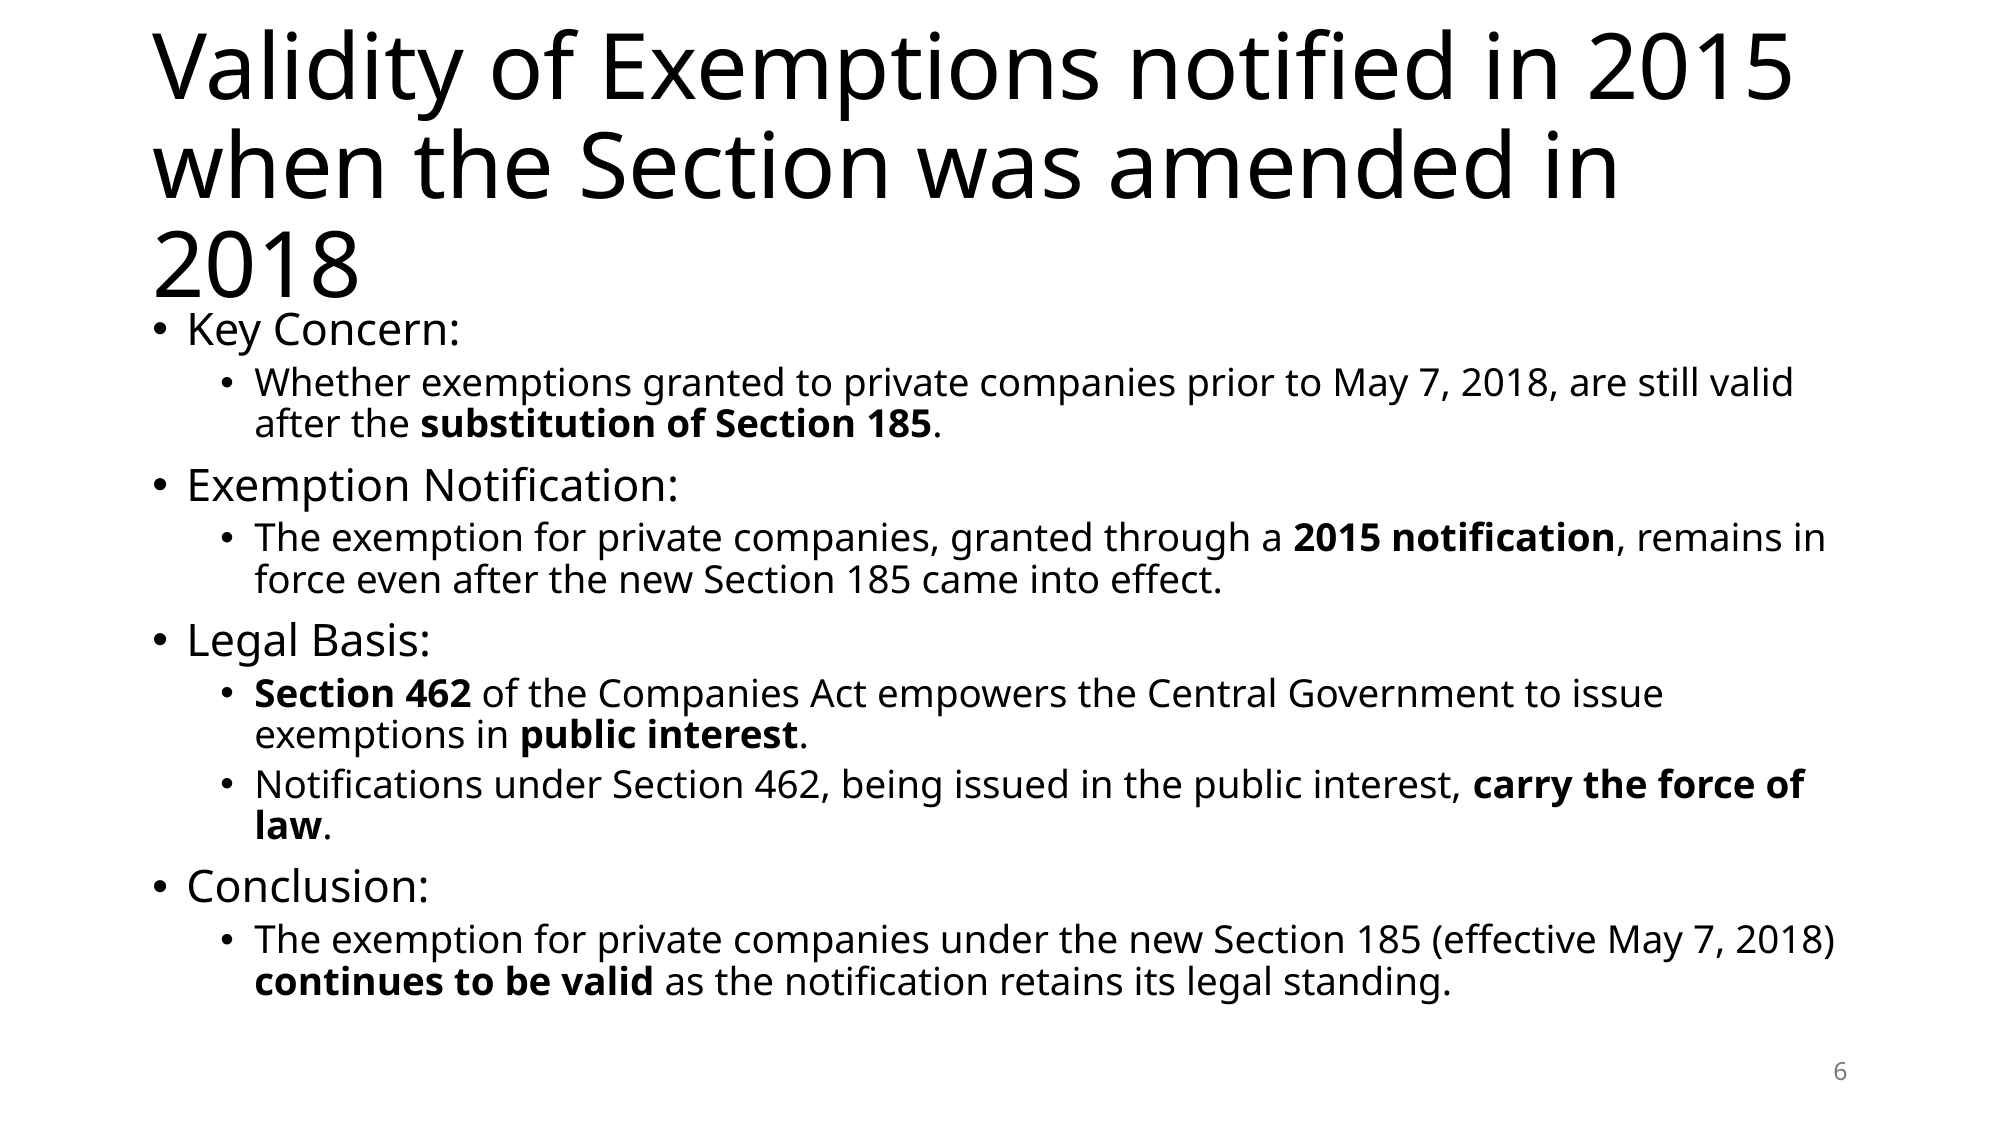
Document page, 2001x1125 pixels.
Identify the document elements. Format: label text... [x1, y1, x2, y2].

slide_number 6 [1412, 1042, 1863, 1103]
title Validity of Exemptions notified in 2015 when the Section was amended in 2018 [137, 59, 1863, 278]
list Key Concern: Whether exemptions granted to private companies prior to May 7, 2018, are still valid after the substitution of Section 185. Exemption Notification: The exemption for private companies, granted through a 2015 notification, remains in force even after the new Section 185 came into effect. Legal Basis: Section 462 of the Companies Act empowers the Central Government to issue exemptions in public interest. Notifications under Section 462, being issued in the public interest, carry the force of law. Conclusion: The exemption for private companies under the new Section 185 (effective May 7, 2018) continues to be valid as the notification retains its legal standing. [137, 299, 1863, 1014]
